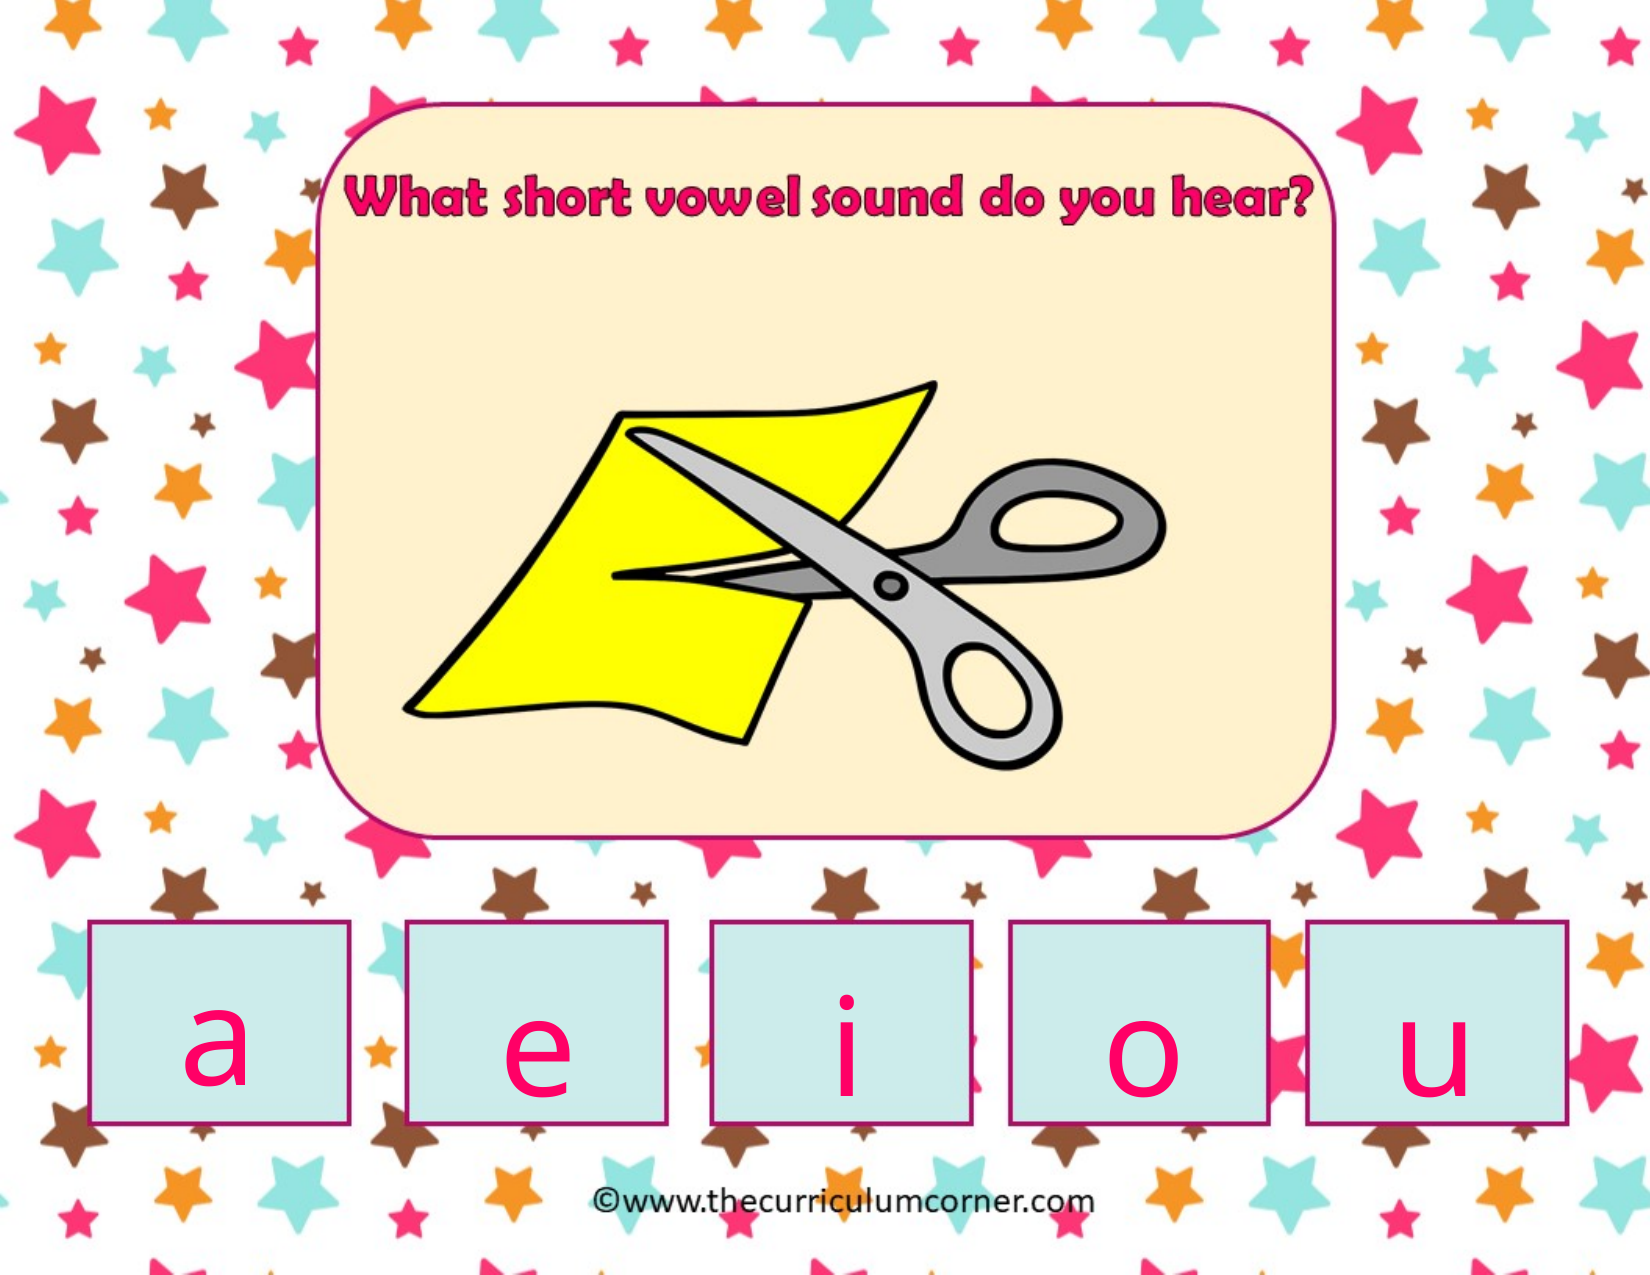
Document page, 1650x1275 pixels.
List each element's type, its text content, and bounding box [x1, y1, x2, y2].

text_box e [411, 951, 665, 1132]
text_box i [724, 951, 970, 1132]
text_box o [1021, 951, 1267, 1132]
text_box u [1312, 951, 1558, 1132]
text_box a [91, 940, 345, 1120]
picture [0, 0, 1650, 1275]
